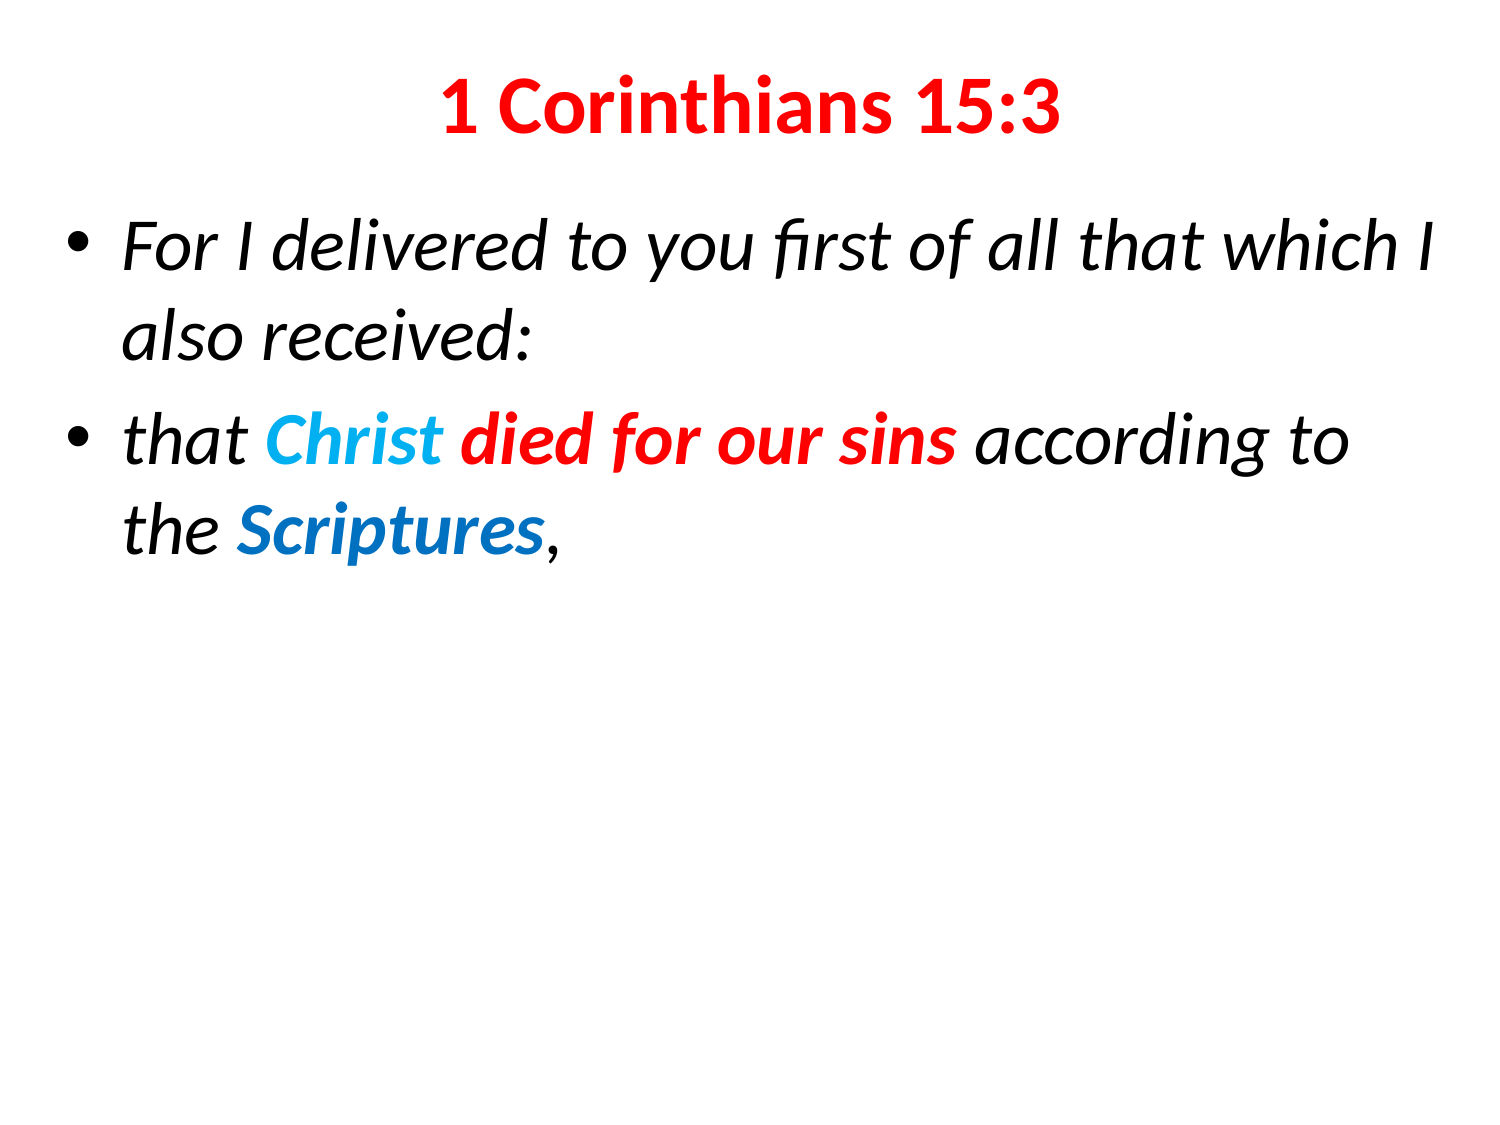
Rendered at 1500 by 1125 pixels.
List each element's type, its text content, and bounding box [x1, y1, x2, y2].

title 1 Corinthians 15:3 [75, 0, 1425, 187]
list For I delivered to you first of all that which I also received: that Christ died for our sins according to the Scriptures, [50, 187, 1463, 1125]
